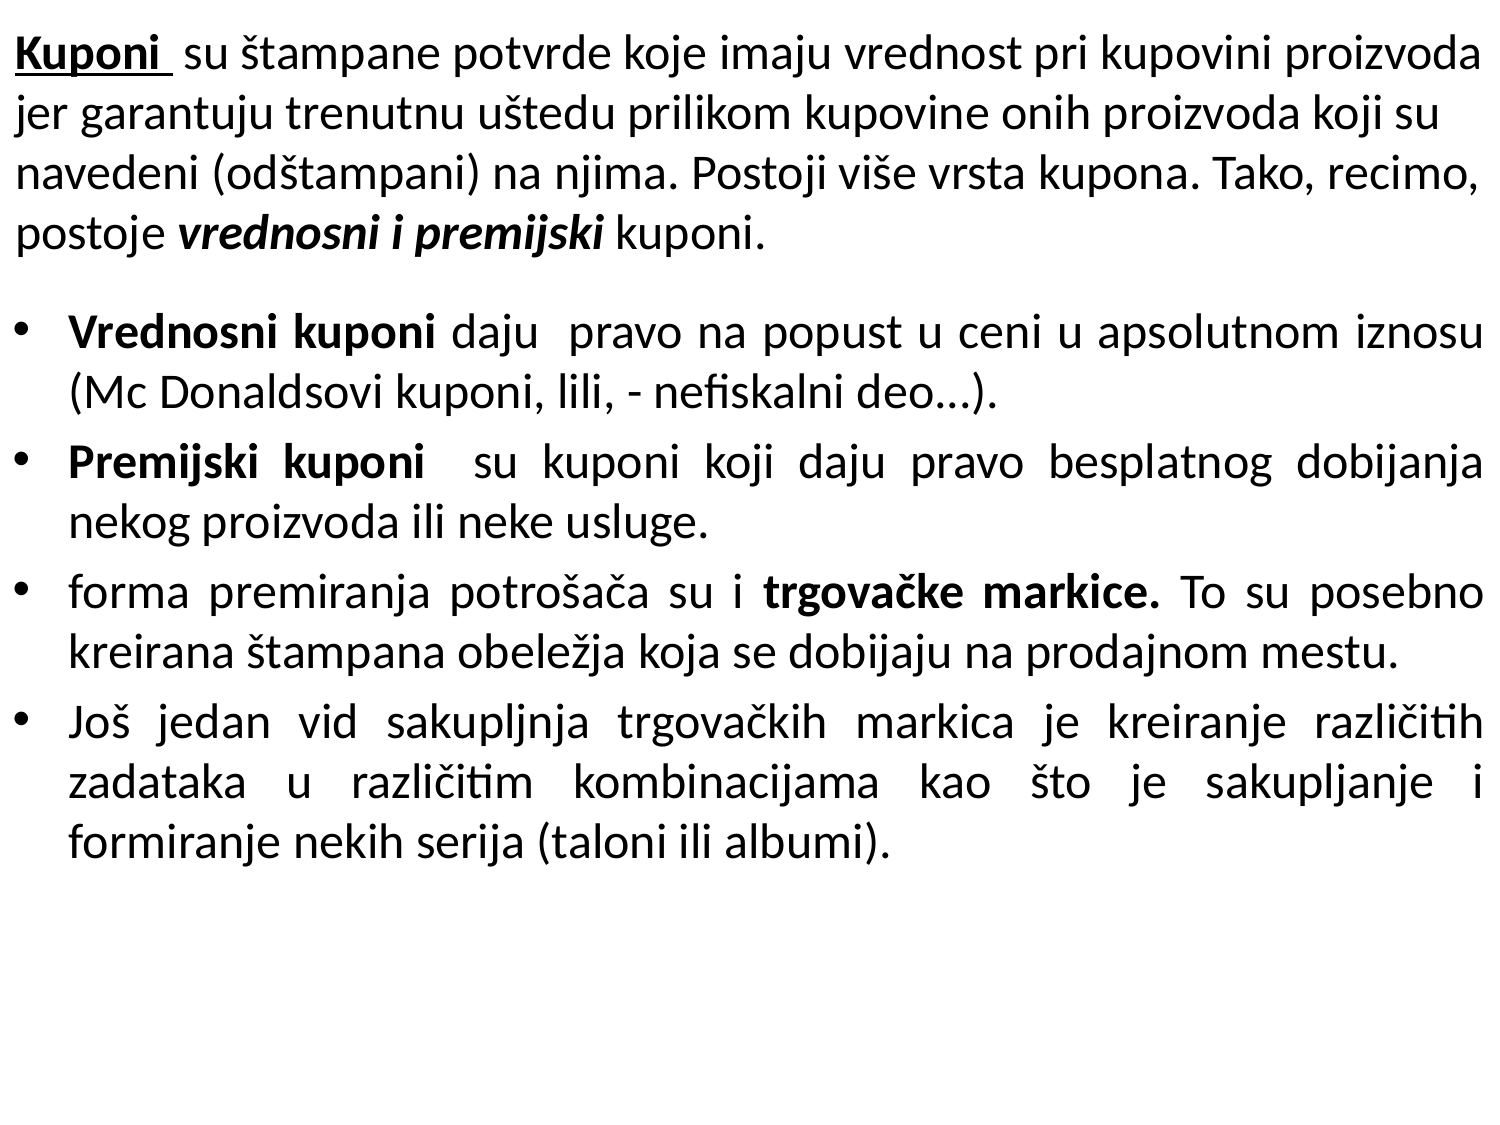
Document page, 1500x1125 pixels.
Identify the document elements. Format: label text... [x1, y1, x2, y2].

title Kuponi su štampane potvrde koje imaju vrednost pri kupovini proizvoda jer garantuju trenutnu uštedu prilikom kupovine onih proizvoda koji su navedeni (odštampani) na njima. Postoji više vrsta kupona. Tako, recimo, postoje vrednosni i premijski kuponi. [0, 0, 1500, 279]
list Vrednosni kuponi daju pravo na popust u ceni u apsolutnom iznosu (Mc Donaldsovi kuponi, lili, - nefiskalni deo...). Premijski kuponi su kuponi koji daju pravo besplatnog dobijanja nekog proizvoda ili neke usluge. forma premiranja potrošača su i trgovačke markice. To su posebno kreirana štampana obeležja koja se dobijaju na prodajnom mestu. Još jedan vid sakupljnja trgovačkih markica je kreiranje različitih zadataka u različitim kombinacijama kao što je sakupljanje i formiranje nekih serija (taloni ili albumi). [0, 290, 1500, 1125]
